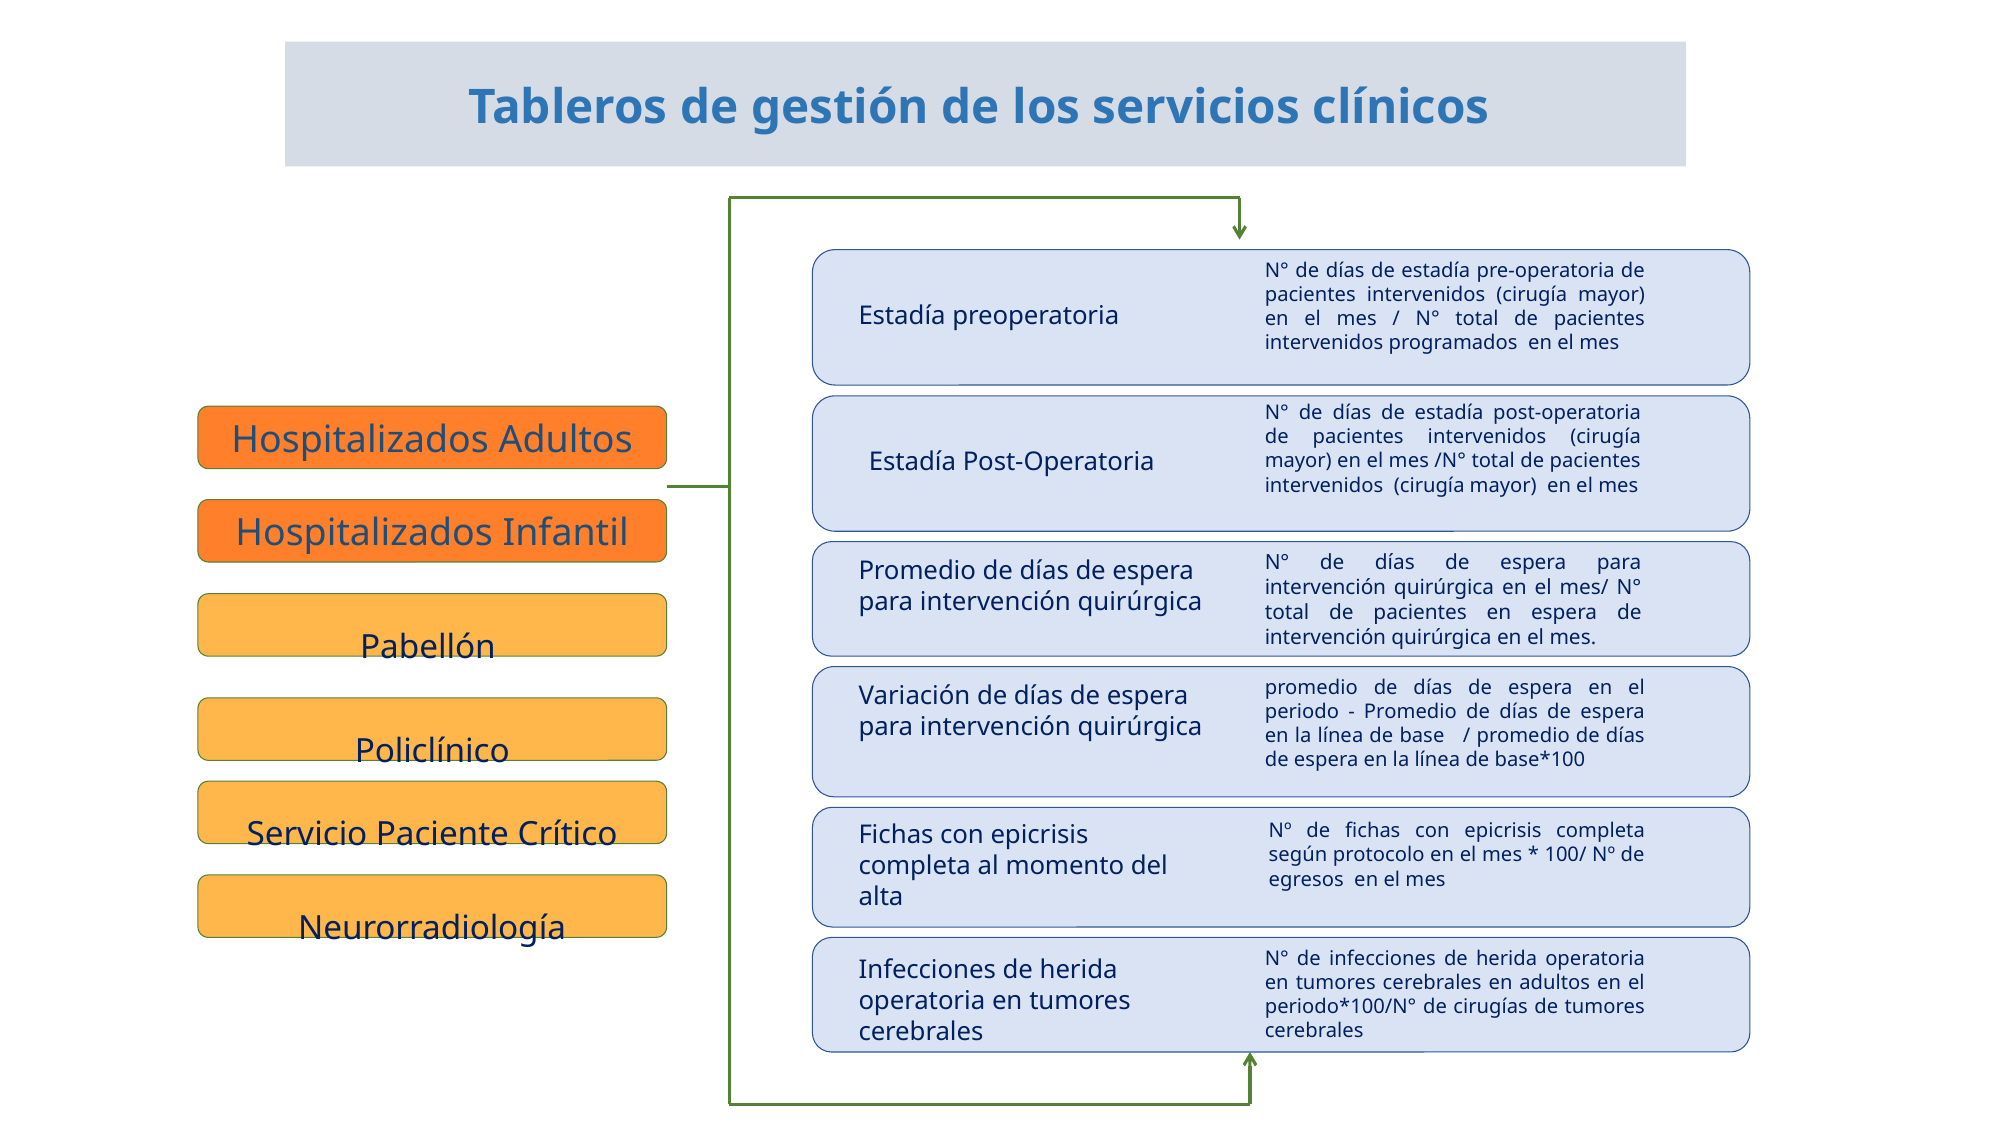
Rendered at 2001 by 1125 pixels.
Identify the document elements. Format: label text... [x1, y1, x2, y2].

text_box Estadía Post-Operatoria [854, 436, 1230, 514]
text_box N° de días de estadía post-operatoria de pacientes intervenidos (cirugía mayor) en el mes /N° total de pacientes intervenidos (cirugía mayor) en el mes [1250, 391, 1657, 540]
text_box N° de días de espera para intervención quirúrgica en el mes/ N° total de pacientes en espera de intervención quirúrgica en el mes. [1250, 541, 1657, 657]
text_box [811, 248, 1751, 387]
text_box Infecciones de herida operatoria en tumores cerebrales [843, 945, 1219, 1053]
text_box Pabellón [196, 592, 668, 658]
text_box Neurorradiología [196, 873, 668, 939]
text_box N° de infecciones de herida operatoria en tumores cerebrales en adultos en el periodo*100/N° de cirugías de tumores cerebrales [1250, 937, 1661, 1049]
text_box [811, 665, 1751, 798]
text_box Servicio Paciente Crítico [196, 780, 668, 845]
text_box [811, 936, 1751, 1054]
text_box N° de días de estadía pre-operatoria de pacientes intervenidos (cirugía mayor) en el mes / N° total de pacientes intervenidos programados en el mes [1250, 249, 1661, 362]
text_box Hospitalizados Adultos [196, 405, 668, 470]
text_box promedio de días de espera en el periodo - Promedio de días de espera en la línea de base / promedio de días de espera en la línea de base*100 [1250, 666, 1661, 779]
text_box Tableros de gestión de los servicios clínicos [284, 41, 1687, 167]
text_box Hospitalizados Infantil [196, 498, 668, 564]
text_box [1657, 394, 1751, 533]
text_box Fichas con epicrisis completa al momento del alta [843, 810, 1219, 918]
text_box [811, 806, 1751, 929]
text_box [811, 540, 1751, 658]
text_box Variación de días de espera para intervención quirúrgica [843, 670, 1219, 748]
text_box Nº de fichas con epicrisis completa según protocolo en el mes * 100/ Nº de egresos en el mes [1253, 810, 1661, 898]
text_box Estadía preoperatoria [843, 291, 1219, 337]
text_box Promedio de días de espera para intervención quirúrgica [843, 546, 1219, 623]
text_box [811, 394, 1250, 533]
text_box Policlínico [196, 696, 668, 762]
